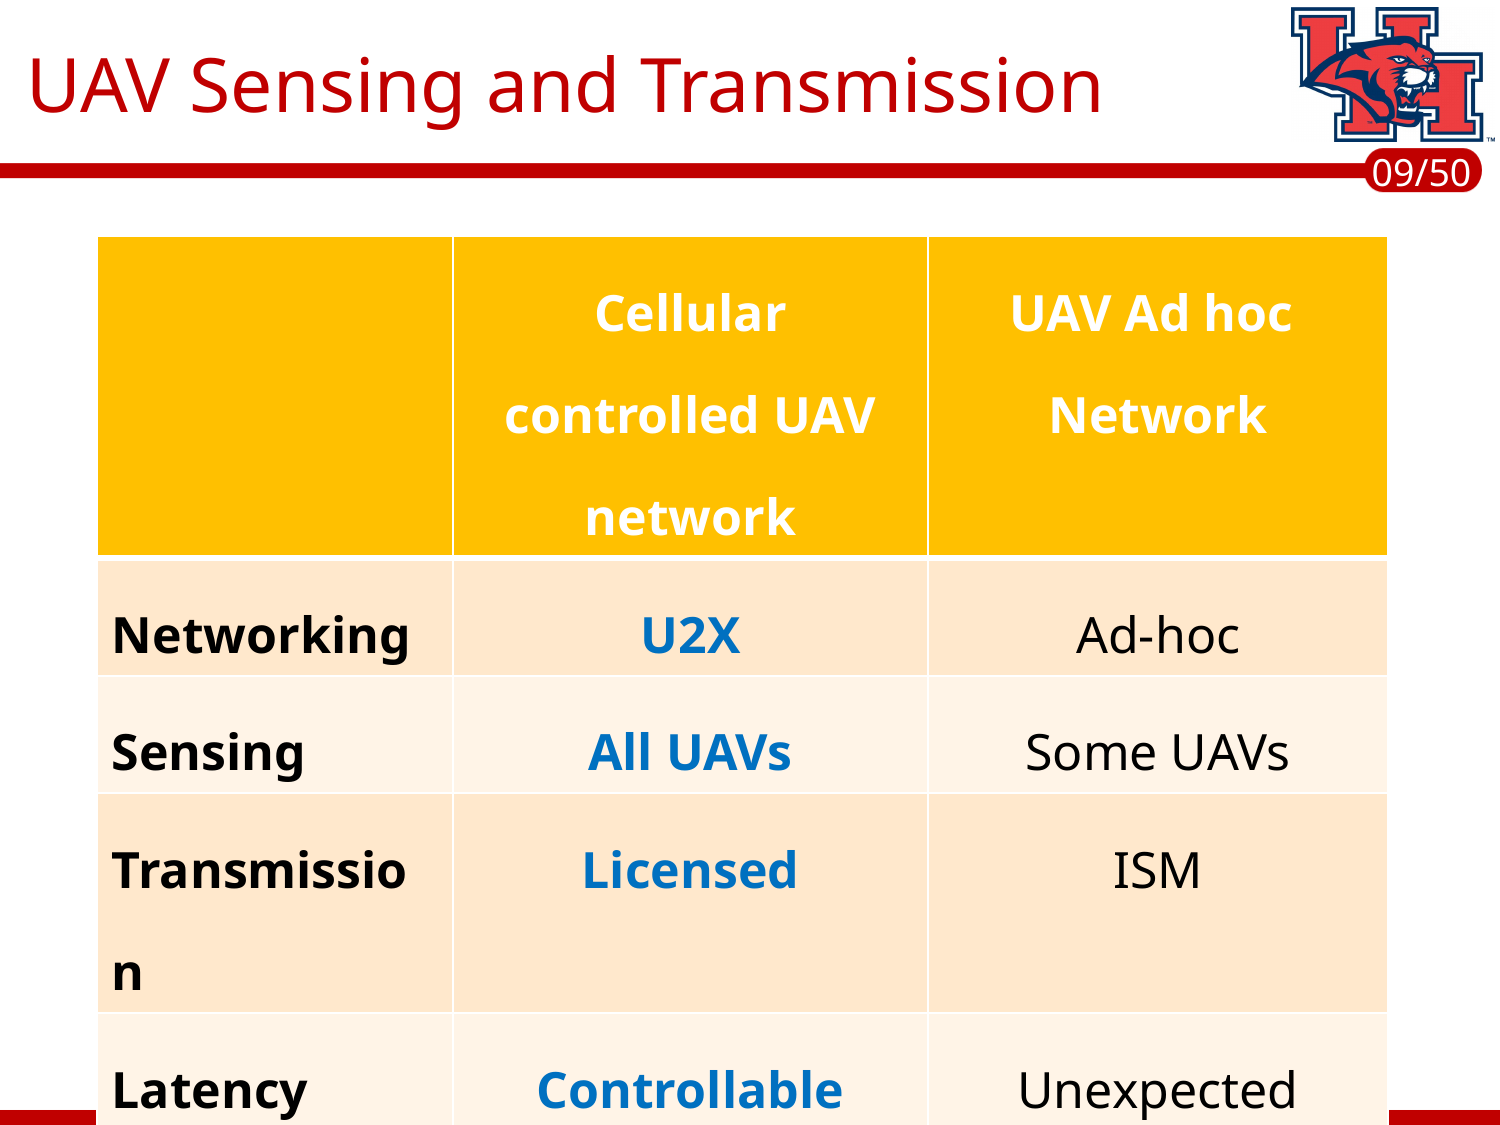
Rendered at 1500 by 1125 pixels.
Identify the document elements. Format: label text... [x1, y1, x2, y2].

text_box 09/50 [1354, 148, 1489, 194]
table_cell Unexpected [929, 1014, 1387, 1125]
text_box UAV Sensing and Transmission [11, 15, 1341, 150]
table_cell Transmission [98, 794, 452, 1012]
table_cell All UAVs [454, 677, 927, 792]
table_cell ISM [929, 794, 1387, 1012]
table_header [98, 237, 452, 555]
table_header Cellular controlled UAV network [454, 237, 927, 555]
table_cell Some UAVs [929, 677, 1387, 792]
table_cell Controllable [454, 1014, 927, 1125]
table_cell Sensing [98, 677, 452, 792]
table_cell Licensed [454, 794, 927, 1012]
table_cell Ad-hoc [929, 561, 1387, 675]
table_cell Latency [98, 1014, 452, 1125]
table_cell Networking [98, 561, 452, 675]
table_cell U2X [454, 561, 927, 675]
table_header UAV Ad hoc Network [929, 237, 1387, 555]
picture [0, 0, 1500, 1125]
